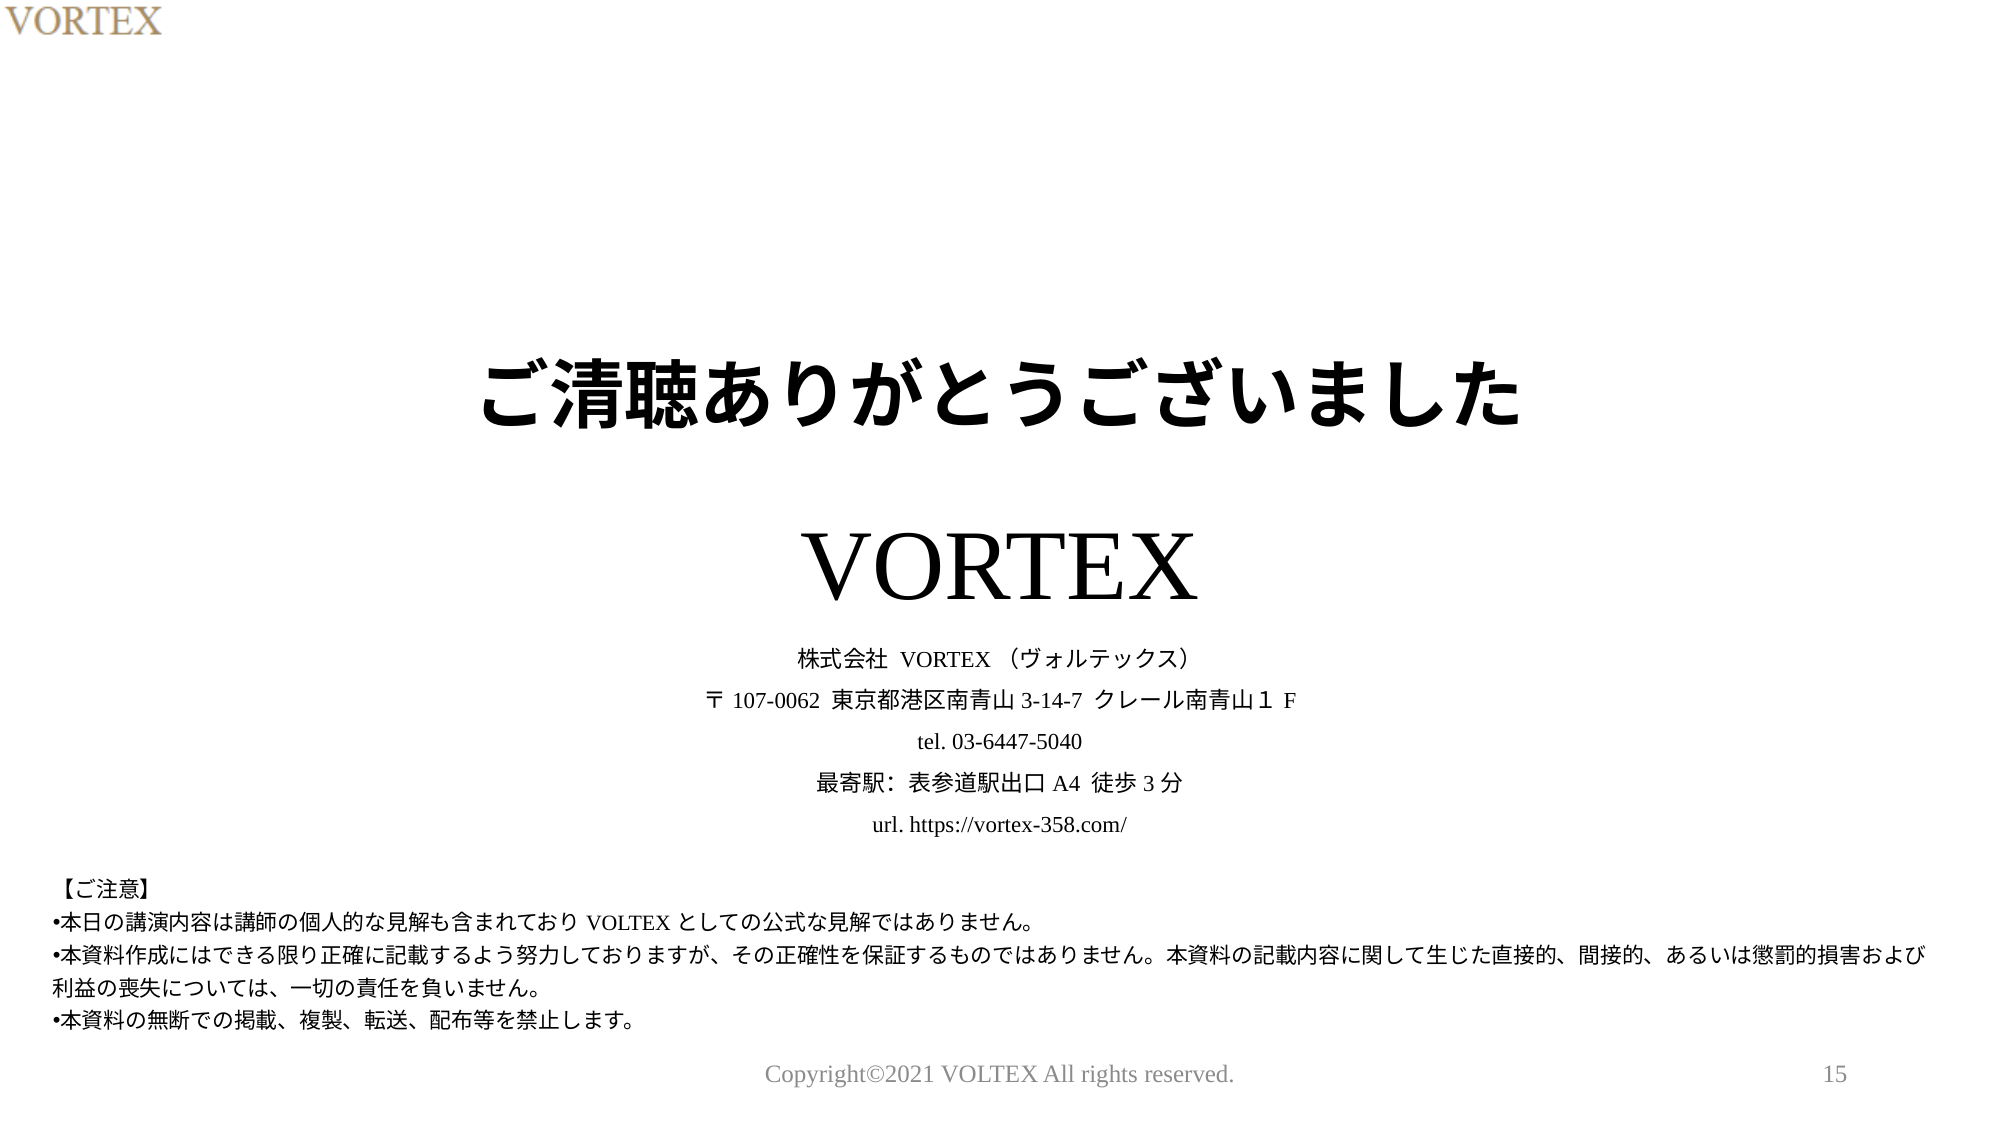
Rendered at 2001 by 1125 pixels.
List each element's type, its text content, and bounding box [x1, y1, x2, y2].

footer Copyright©2021 VOLTEX All rights reserved. [662, 1042, 1338, 1103]
slide_number 15 [1412, 1042, 1863, 1103]
picture [0, 0, 168, 43]
